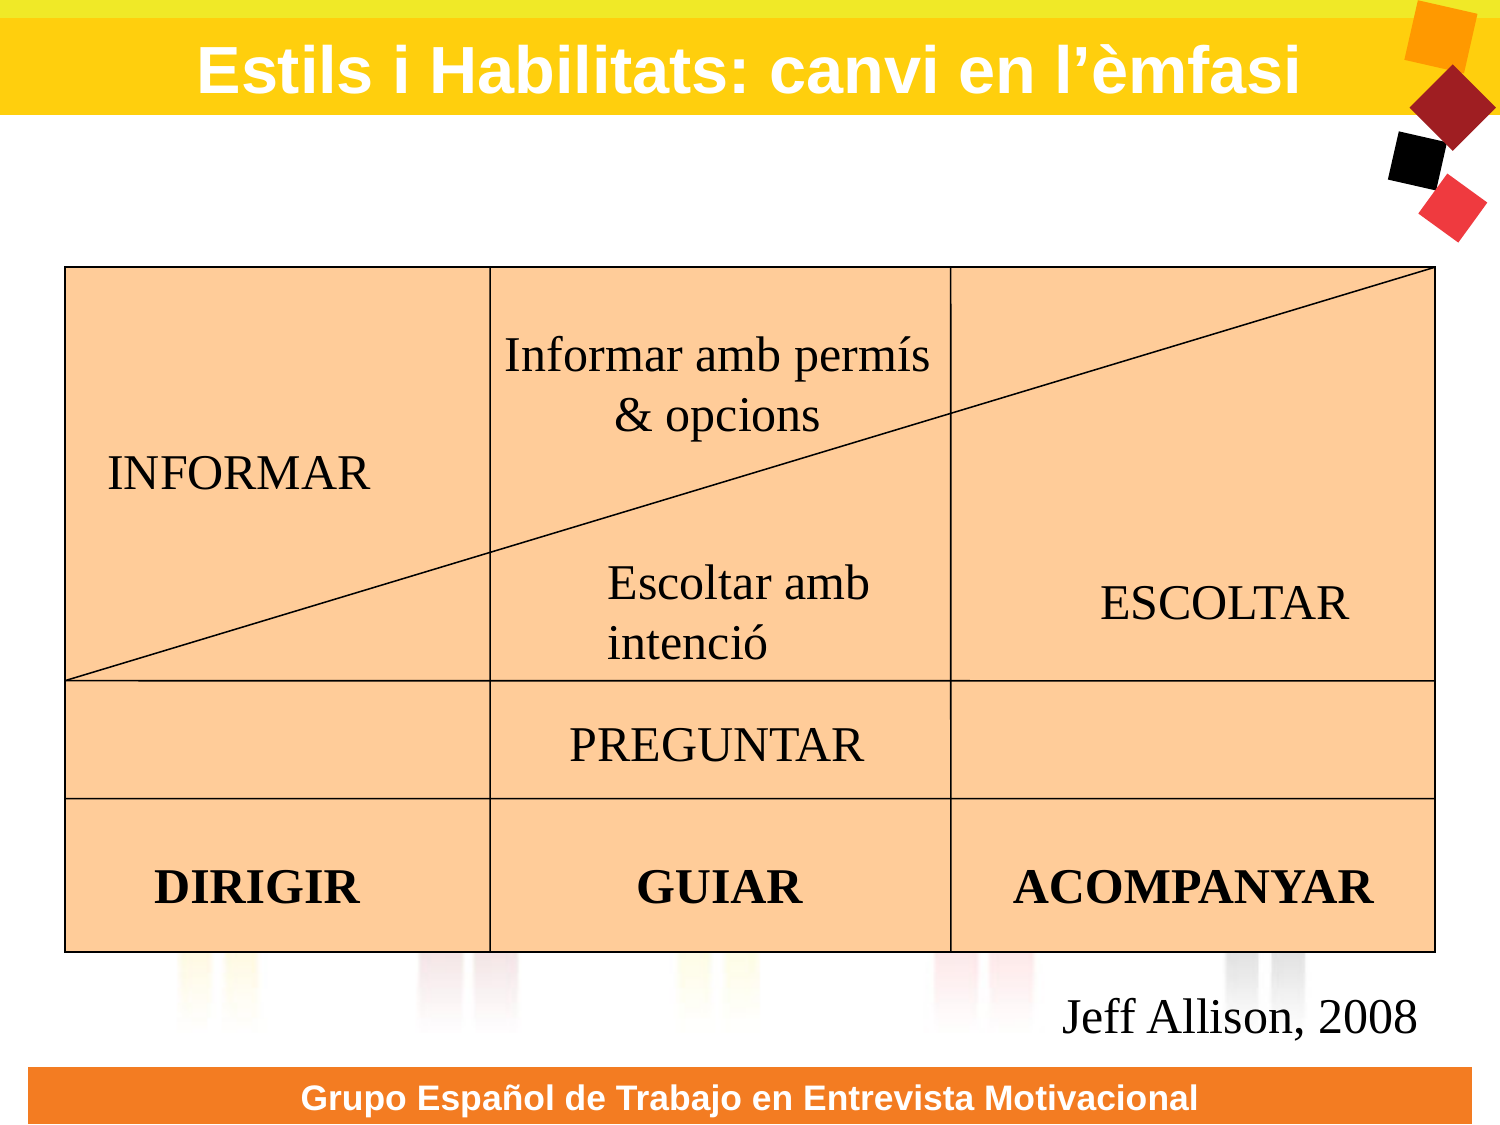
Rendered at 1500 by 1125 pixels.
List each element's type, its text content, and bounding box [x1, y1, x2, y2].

text_box Escoltar amb intenció [593, 542, 898, 677]
text_box [64, 267, 490, 680]
text_box INFORMAR [92, 432, 386, 508]
text_box GUIAR [621, 846, 818, 921]
text_box Informar amb permís & opcions [490, 314, 946, 449]
text_box [64, 681, 490, 798]
text_box ACOMPANYAR [998, 846, 1457, 921]
text_box PREGUNTAR [555, 704, 880, 779]
text_box ESCOLTAR [1085, 562, 1365, 638]
text_box [491, 681, 950, 798]
text_box [951, 681, 1436, 798]
text_box [491, 799, 950, 953]
title Estils i Habilitats: canvi en l’èmfasi [74, 6, 1426, 126]
text_box Jeff Allison, 2008 [1047, 976, 1434, 1051]
text_box DIRIGIR [139, 846, 375, 921]
text_box [951, 799, 1436, 953]
text_box [491, 267, 950, 680]
text_box [951, 267, 1436, 680]
picture [88, 953, 1412, 1067]
text_box [64, 799, 490, 953]
